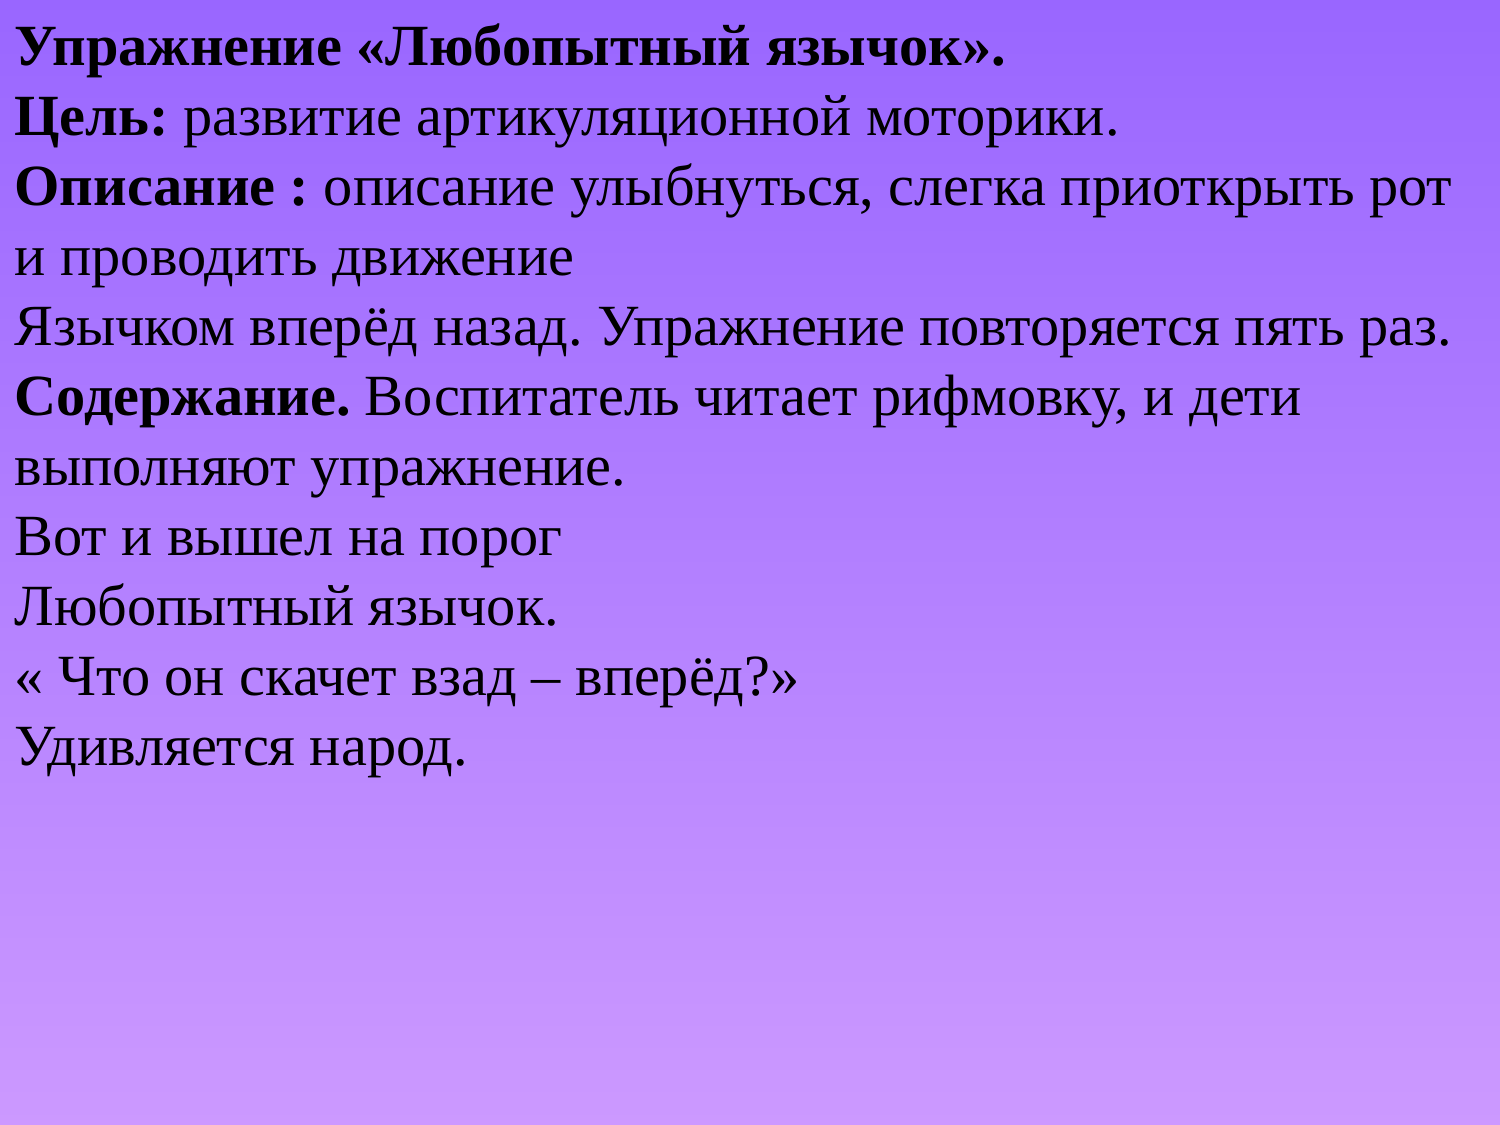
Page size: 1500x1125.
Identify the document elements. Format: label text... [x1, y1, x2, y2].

text_box Упражнение «Любопытный язычок». Цель: развитие артикуляционной моторики. Описание : описание улыбнуться, слегка приоткрыть рот и проводить движение Язычком вперёд назад. Упражнение повторяется пять раз. Содержание. Воспитатель читает рифмовку, и дети выполняют упражнение. Вот и вышел на порог Любопытный язычок. « Что он скачет взад – вперёд?» Удивляется народ. [0, 0, 1500, 785]
